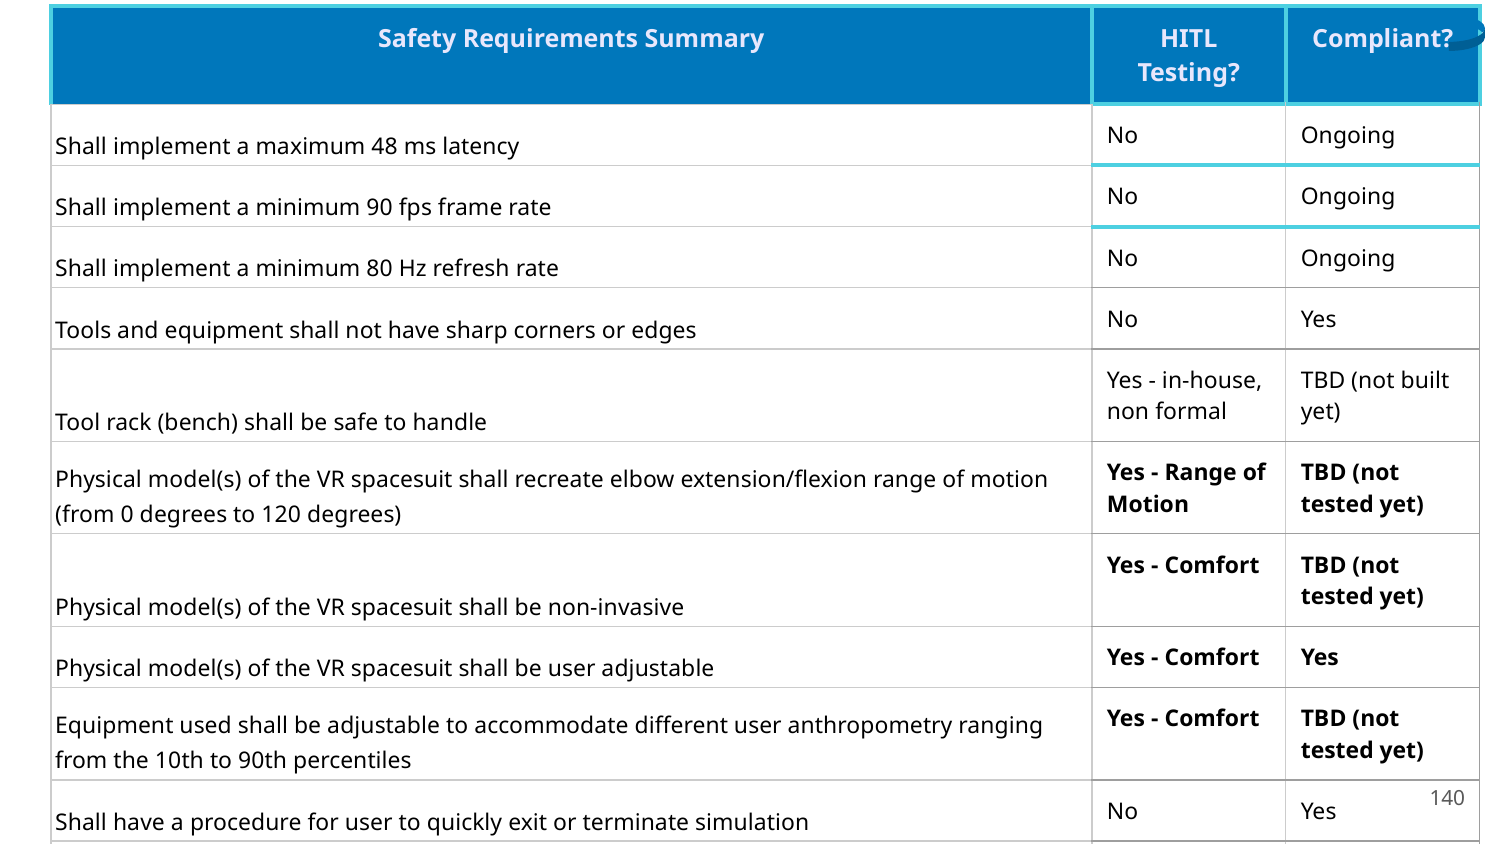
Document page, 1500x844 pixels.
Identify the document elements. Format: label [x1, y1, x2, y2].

table_header [1288, 8, 1478, 102]
table_cell [52, 105, 1091, 165]
table_cell [52, 442, 1091, 533]
table_cell [1093, 688, 1285, 779]
table_cell [1093, 106, 1285, 163]
table_cell [52, 627, 1091, 687]
table_cell [52, 688, 1091, 779]
text_box [1448, 10, 1485, 51]
table_cell [1286, 442, 1479, 533]
table_cell [52, 534, 1091, 626]
table_cell [1093, 627, 1285, 687]
table_cell [1286, 229, 1479, 287]
table_cell [1286, 534, 1479, 626]
table_cell [52, 781, 1091, 840]
table_cell [1093, 229, 1285, 287]
table_cell [1286, 627, 1479, 687]
table_cell [1093, 288, 1285, 348]
table_cell [1093, 442, 1285, 533]
table_cell [52, 350, 1091, 441]
table_cell [1286, 688, 1479, 779]
table_cell [1286, 167, 1479, 225]
table_cell [1286, 350, 1479, 441]
table_header [53, 8, 1090, 104]
table_cell [1093, 350, 1285, 441]
table_cell [1093, 781, 1285, 840]
table_cell [52, 288, 1091, 348]
table_cell [1286, 106, 1479, 163]
table_cell [1286, 288, 1479, 348]
table_cell [1093, 167, 1285, 225]
table_cell [1286, 781, 1479, 840]
table_cell [52, 166, 1091, 226]
table_cell [52, 227, 1091, 287]
table_cell [1093, 534, 1285, 626]
table_header [1094, 8, 1284, 102]
